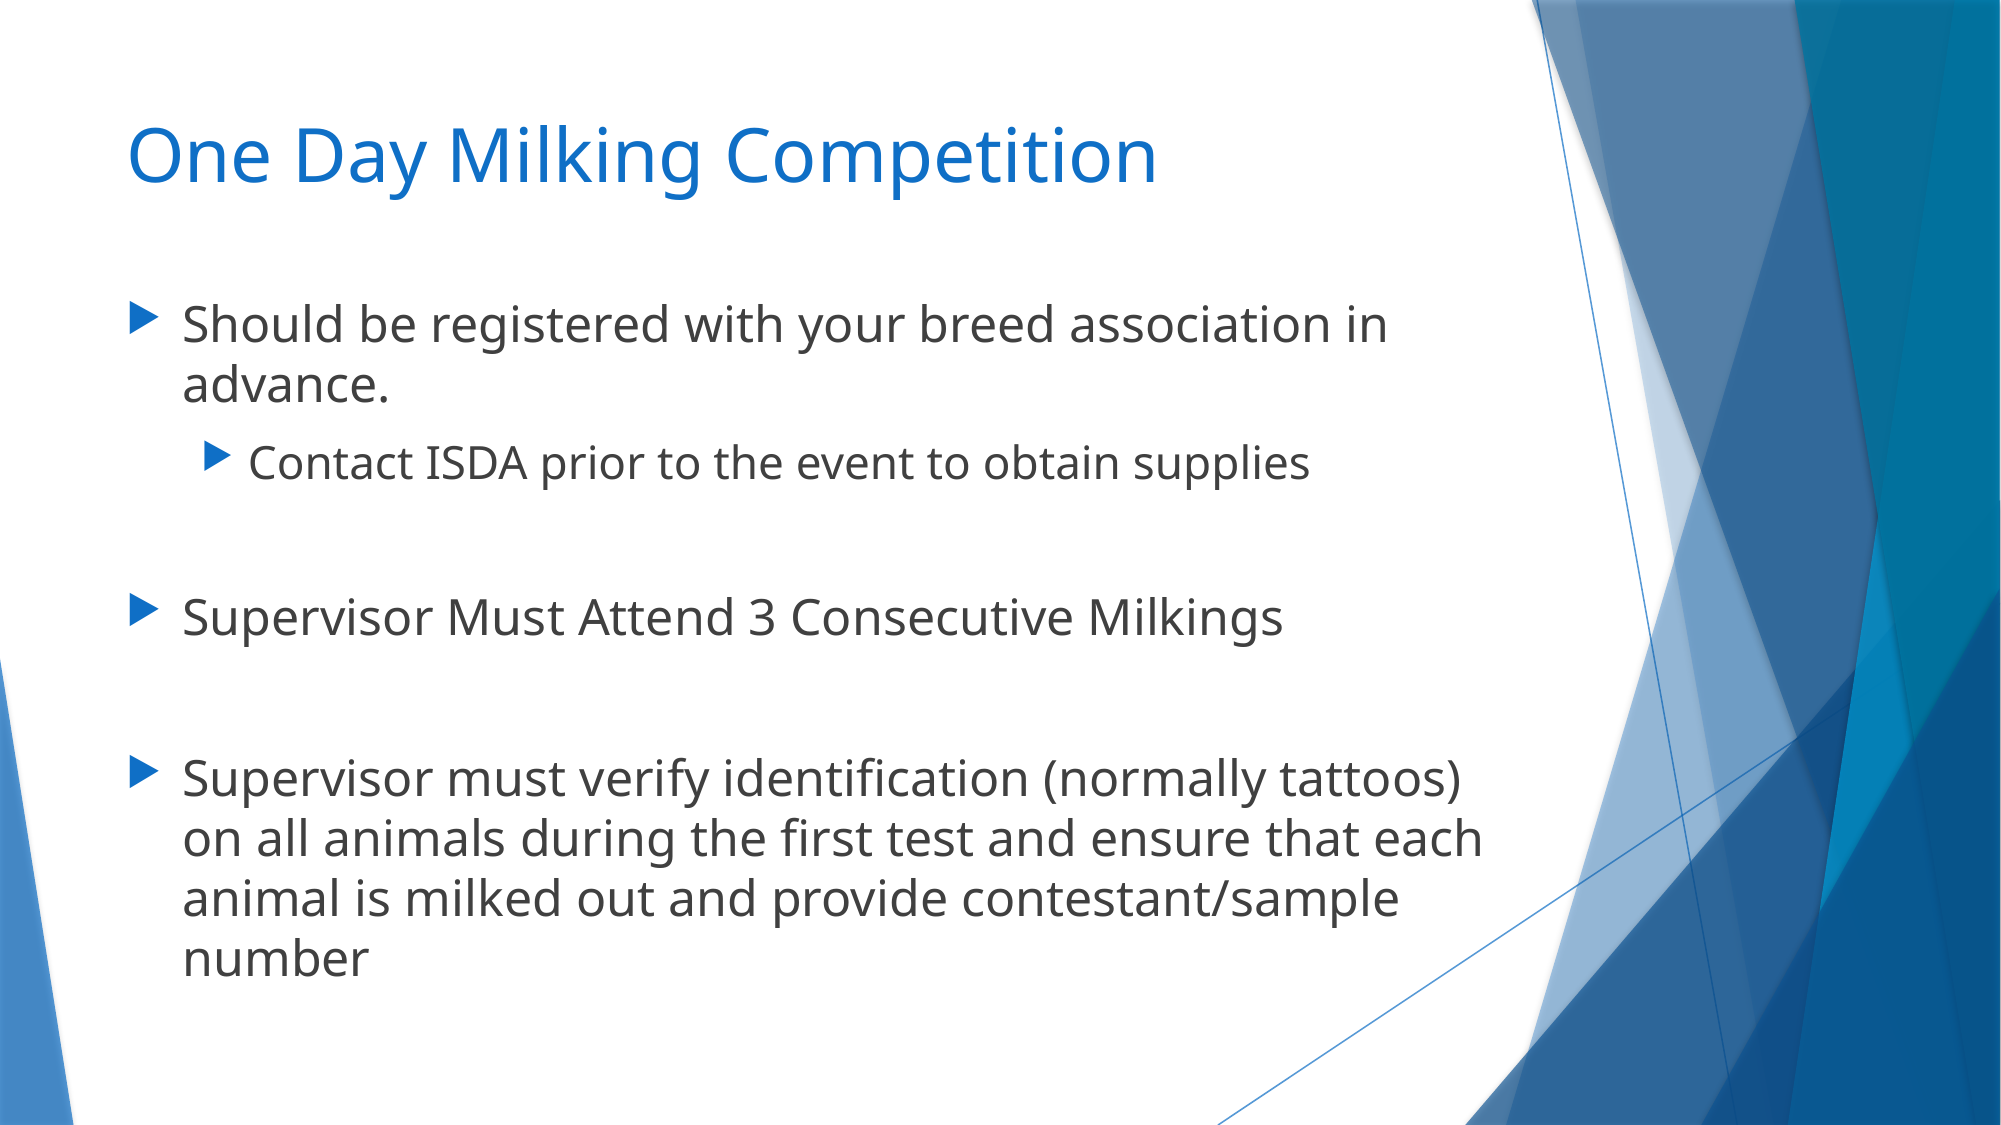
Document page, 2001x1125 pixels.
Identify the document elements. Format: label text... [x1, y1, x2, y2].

list Should be registered with your breed association in advance. Contact ISDA prior to the event to obtain supplies Supervisor Must Attend 3 Consecutive Milkings Supervisor must verify identification (normally tattoos) on all animals during the first test and ensure that each animal is milked out and provide contestant/sample number [111, 285, 1522, 1083]
title One Day Milking Competition [111, 99, 1522, 285]
